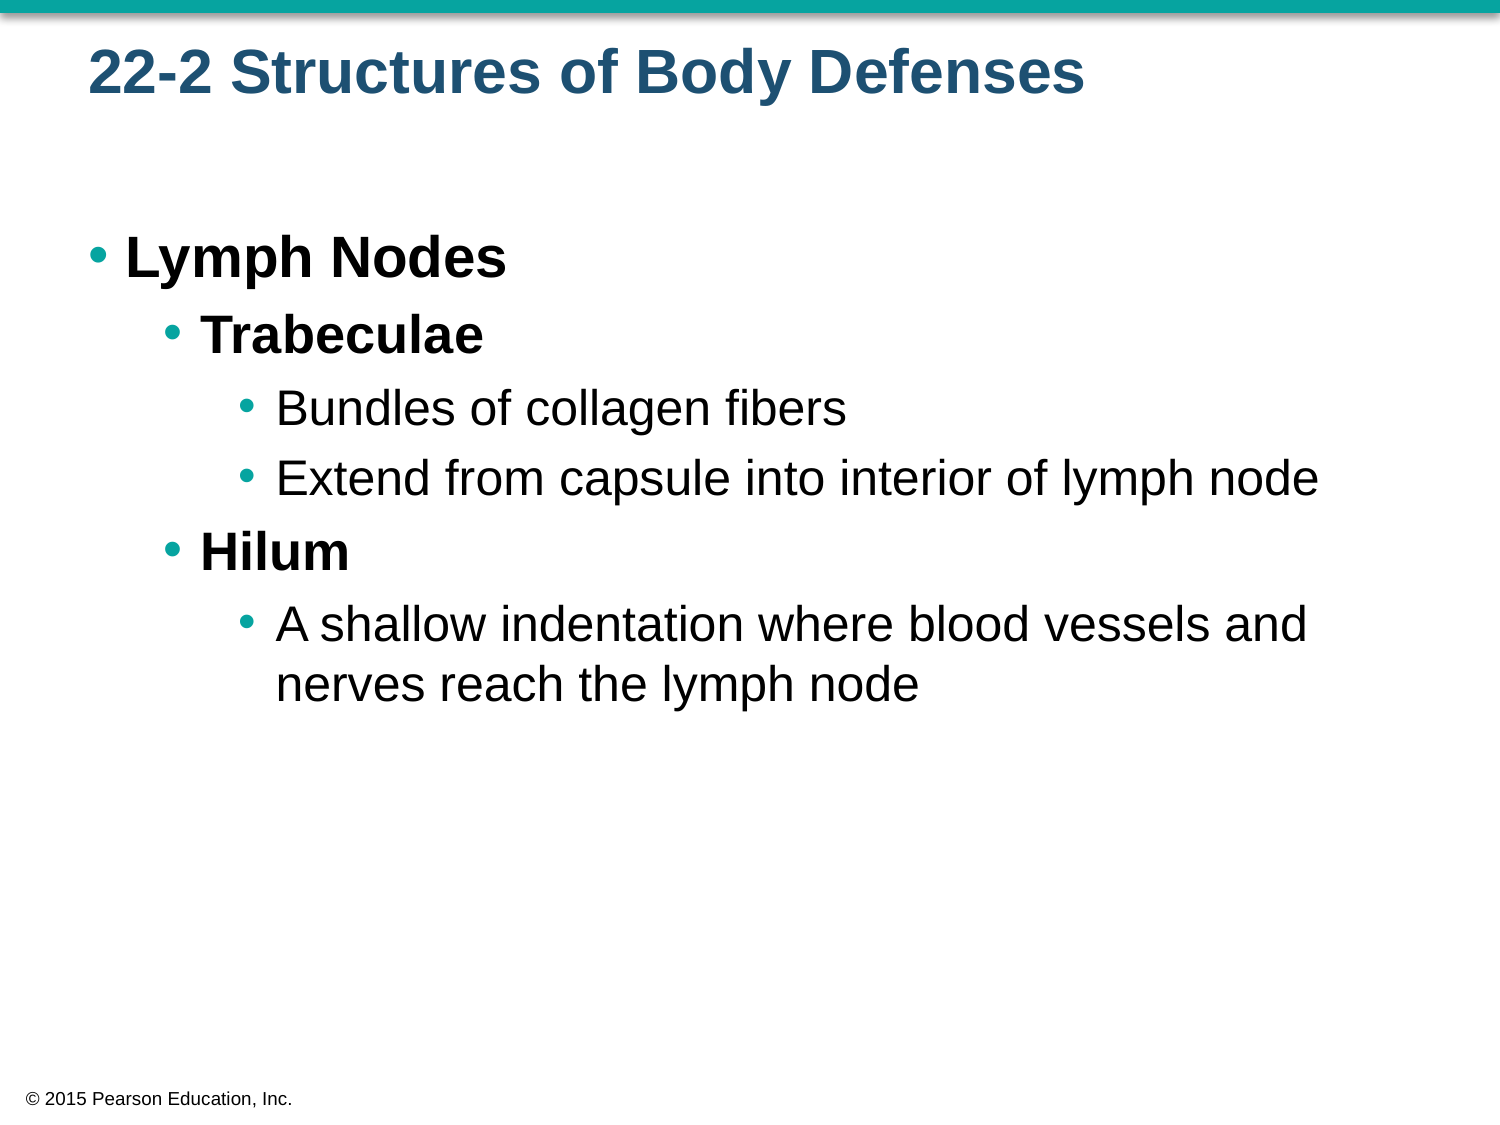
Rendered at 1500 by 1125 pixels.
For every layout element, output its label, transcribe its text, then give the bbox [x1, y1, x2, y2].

title 22-2 Structures of Body Defenses [73, 31, 1433, 189]
list Lymph Nodes Trabeculae Bundles of collagen fibers Extend from capsule into interior of lymph node Hilum A shallow indentation where blood vessels and nerves reach the lymph node [73, 211, 1433, 1026]
